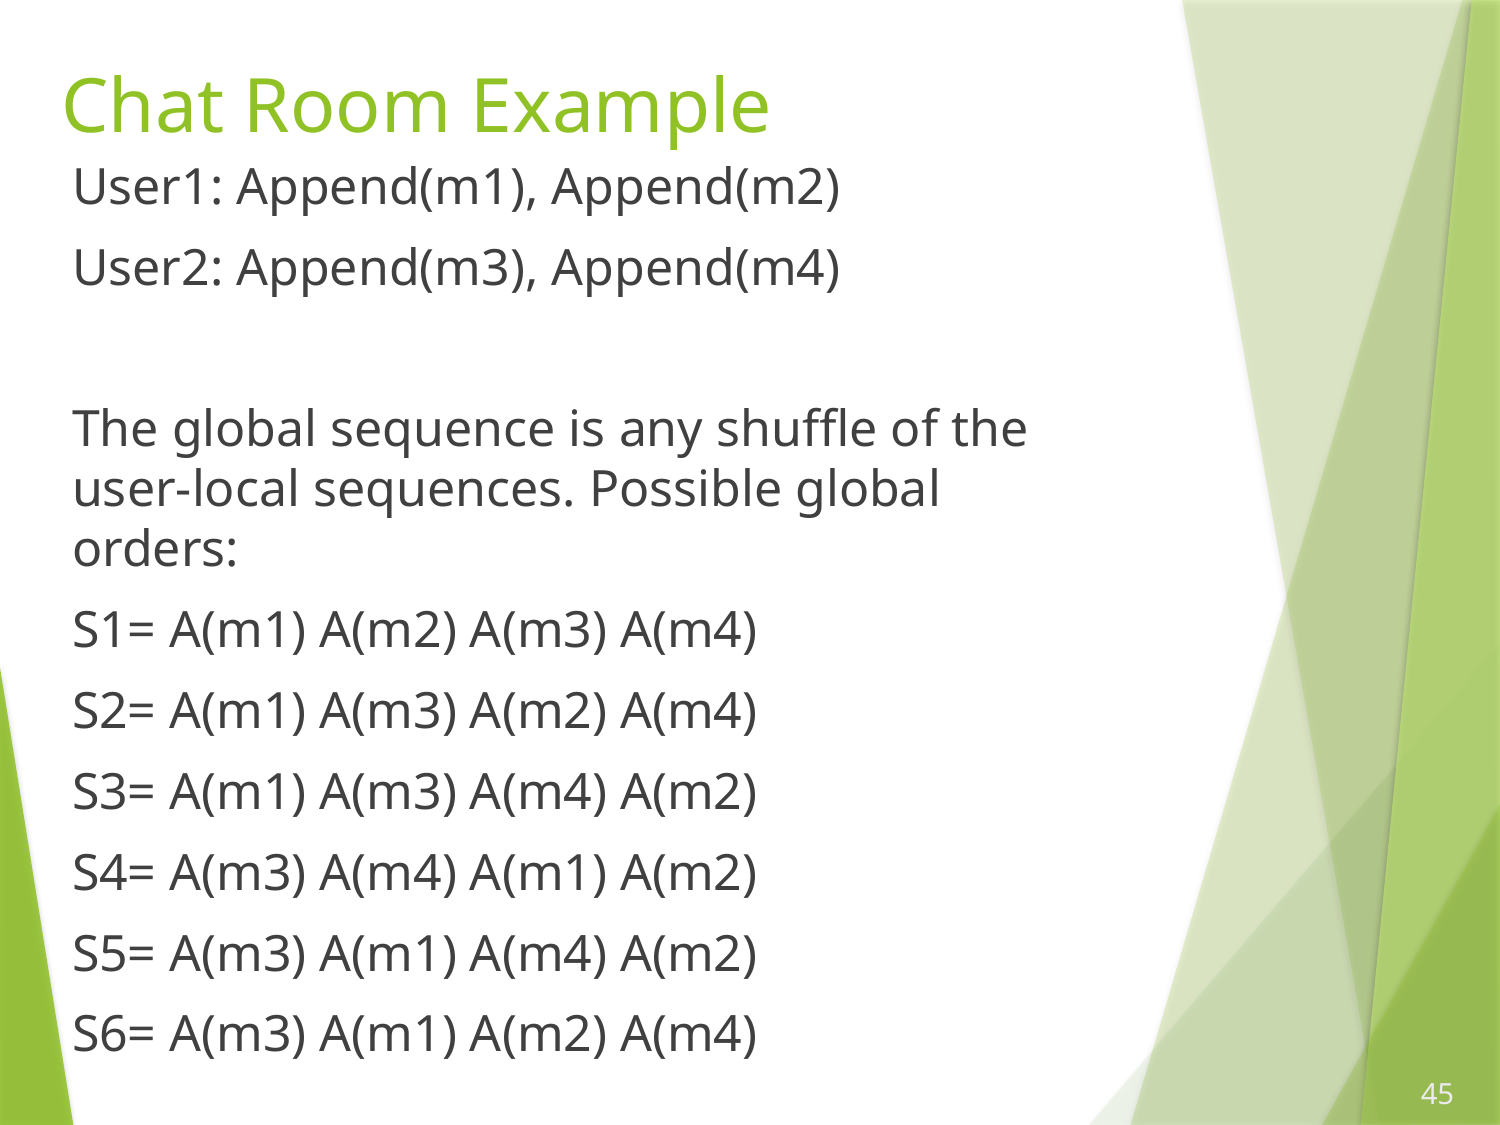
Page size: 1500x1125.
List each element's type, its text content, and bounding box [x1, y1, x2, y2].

list User1: Append(m1), Append(m2) User2: Append(m3), Append(m4) The global sequence is any shuffle of the user-local sequences. Possible global orders: S1= A(m1) A(m2) A(m3) A(m4) S2= A(m1) A(m3) A(m2) A(m4) S3= A(m1) A(m3) A(m4) A(m2) S4= A(m3) A(m4) A(m1) A(m2) S5= A(m3) A(m1) A(m4) A(m2) S6= A(m3) A(m1) A(m2) A(m4) [57, 146, 1119, 1091]
title Chat Room Example [46, 50, 1088, 165]
slide_number 45 [1385, 1065, 1470, 1125]
